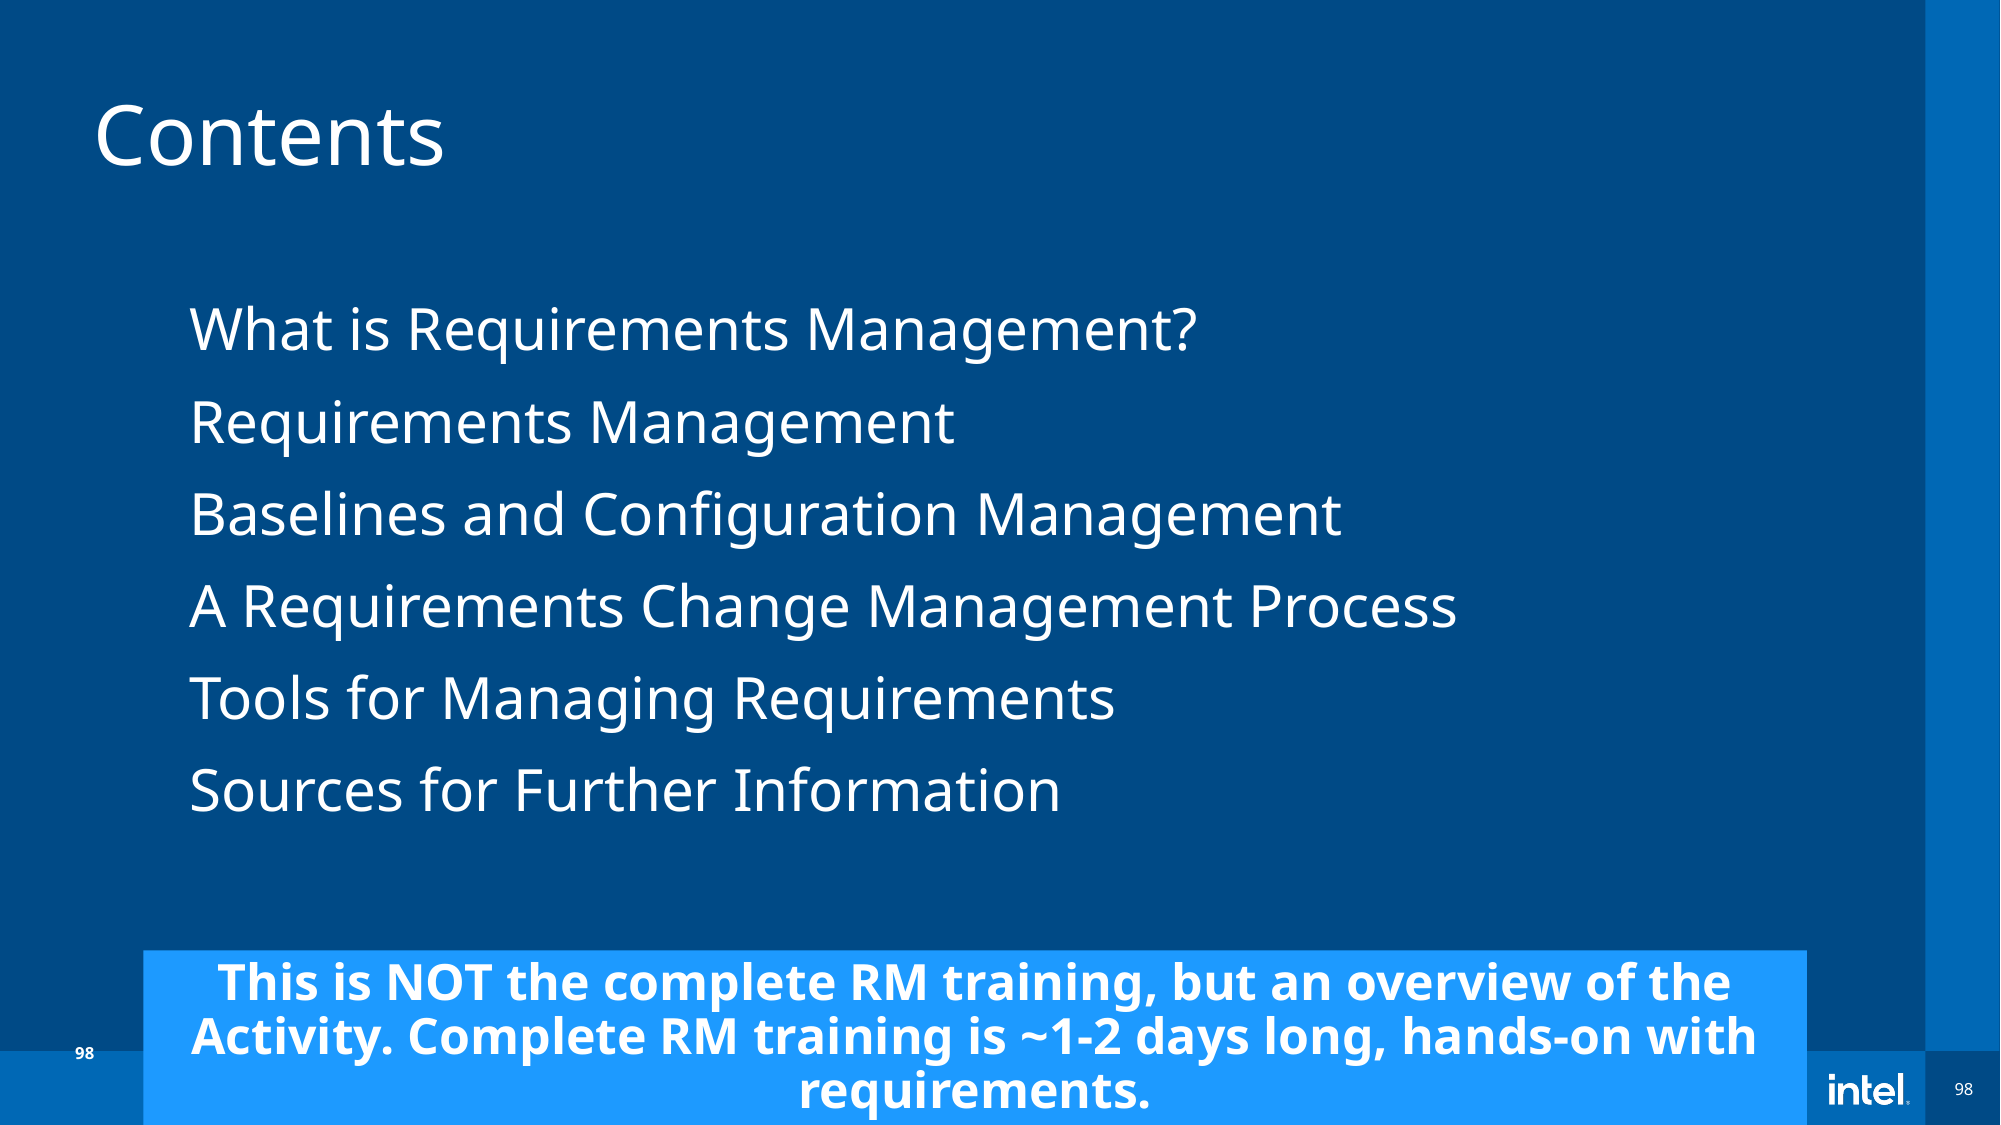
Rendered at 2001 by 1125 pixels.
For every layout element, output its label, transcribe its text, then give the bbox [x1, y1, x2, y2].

text_box This is NOT the complete RM training, but an overview of the Activity. Complete RM training is ~1-2 days long, hands-on with requirements. [143, 950, 1807, 1125]
picture [1829, 1073, 1910, 1105]
title Contents [93, 93, 1901, 251]
text_box What is Requirements Management? Requirements Management Baselines and Configuration Management A Requirements Change Management Process Tools for Managing Requirements Sources for Further Information [174, 293, 1724, 832]
slide_number 98 [75, 1042, 143, 1093]
